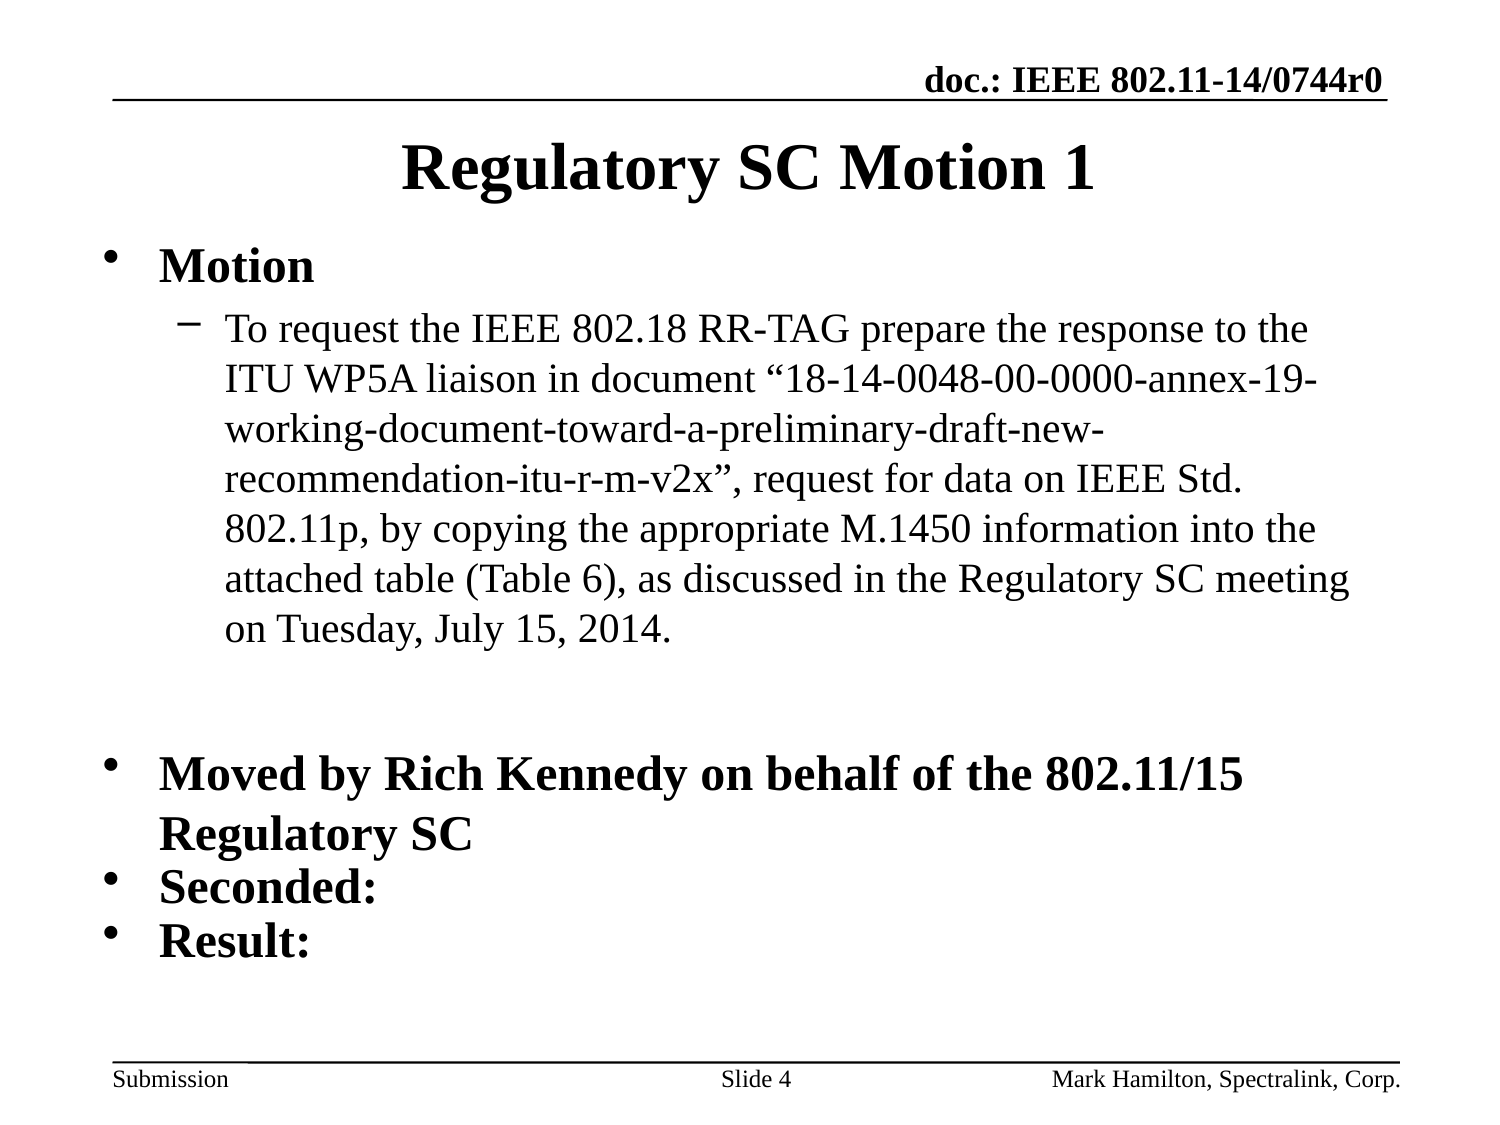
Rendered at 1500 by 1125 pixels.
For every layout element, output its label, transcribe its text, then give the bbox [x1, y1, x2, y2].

title Regulatory SC Motion 1 [112, 112, 1388, 213]
slide_number Slide 4 [712, 1061, 800, 1093]
footer Mark Hamilton, Spectralink, Corp. [1047, 1061, 1402, 1093]
list Motion To request the IEEE 802.18 RR-TAG prepare the response to the ITU WP5A liaison in document “18-14-0048-00-0000-annex-19-working-document-toward-a-preliminary-draft-new-recommendation-itu-r-m-v2x”, request for data on IEEE Std. 802.11p, by copying the appropriate M.1450 information into the attached table (Table 6), as discussed in the Regulatory SC meeting on Tuesday, July 15, 2014. Moved by Rich Kennedy on behalf of the 802.11/15 Regulatory SC Seconded: Result: [87, 224, 1388, 1038]
